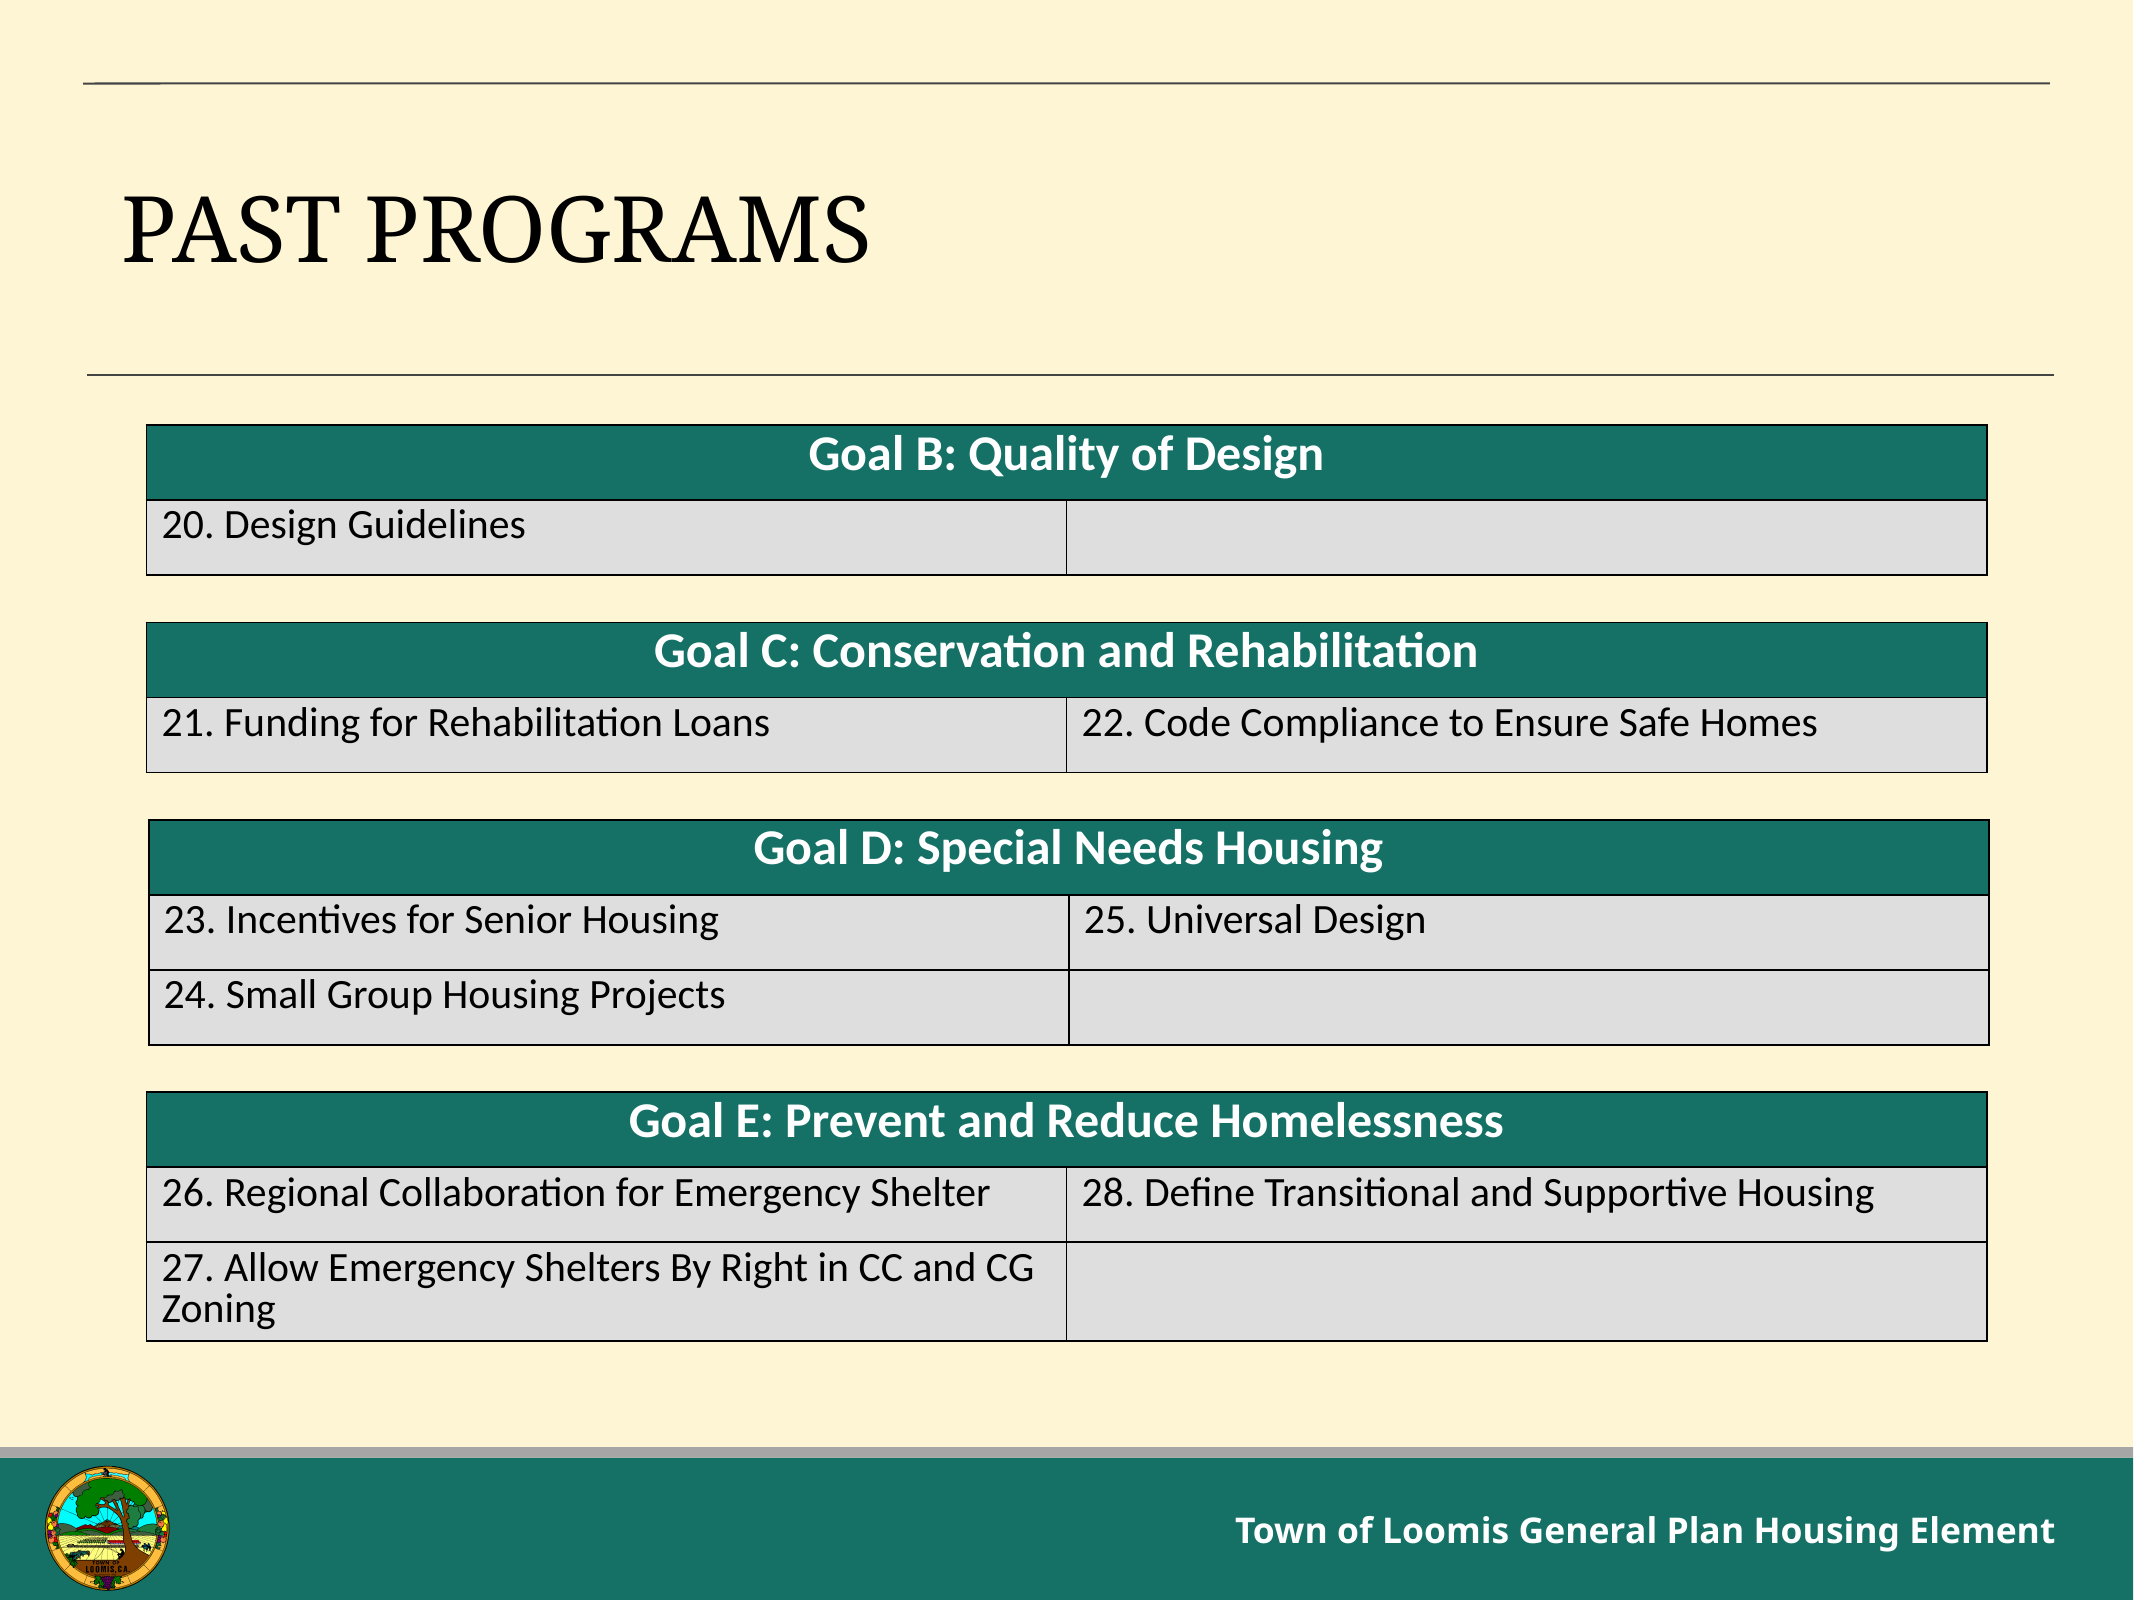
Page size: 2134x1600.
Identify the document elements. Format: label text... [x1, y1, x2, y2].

table_header Goal E: Prevent and Reduce Homelessness [147, 1093, 1986, 1166]
table_cell 26. Regional Collaboration for Emergency Shelter [147, 1168, 1066, 1241]
table_cell [1067, 1243, 1986, 1340]
table_header Goal D: Special Needs Housing [150, 821, 1988, 894]
table_cell [1070, 971, 1988, 1044]
table_cell [1067, 501, 1986, 574]
table_header Goal B: Quality of Design [147, 426, 1986, 499]
table_cell 24. Small Group Housing Projects [150, 971, 1068, 1044]
picture [44, 1465, 170, 1592]
table_cell 25. Universal Design [1070, 896, 1988, 969]
title Past Programs [106, 88, 2027, 378]
table_cell 20. Design Guidelines [147, 501, 1066, 574]
table_header Goal C: Conservation and Rehabilitation [147, 623, 1986, 697]
table_cell 28. Define Transitional and Supportive Housing [1067, 1168, 1986, 1241]
table_cell 22. Code Compliance to Ensure Safe Homes [1067, 698, 1986, 772]
table_cell 23. Incentives for Senior Housing [150, 896, 1068, 969]
table_cell 27. Allow Emergency Shelters By Right in CC and CG Zoning [147, 1243, 1066, 1340]
table_cell 21. Funding for Rehabilitation Loans [147, 698, 1066, 772]
